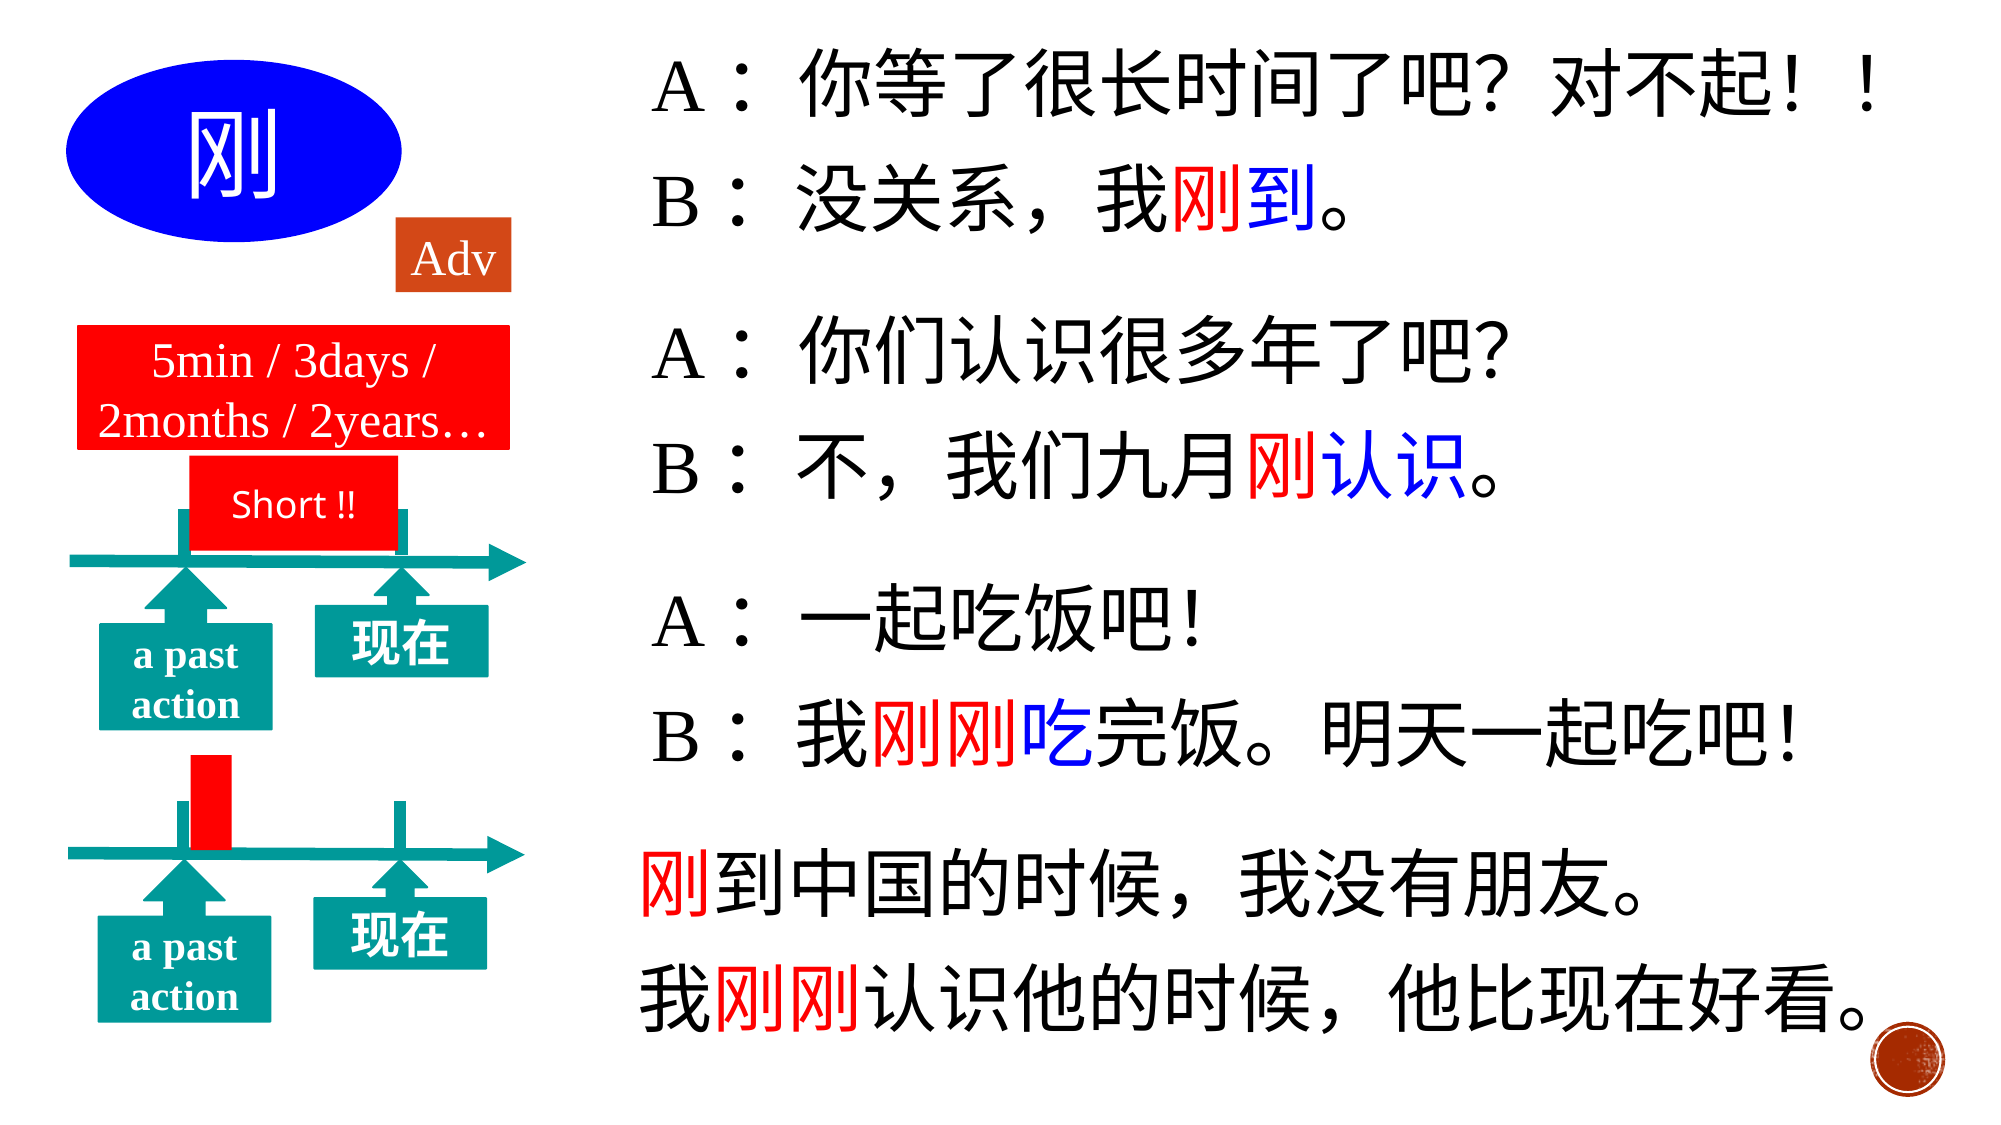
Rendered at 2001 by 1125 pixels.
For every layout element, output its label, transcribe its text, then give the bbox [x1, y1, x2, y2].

text_box A：你等了很长时间了吧？对不起！！ B：没关系，我刚到。 A：你们认识很多年了吧？ B：不，我们九月刚认识。 A：一起吃饭吧！ B：我刚刚吃完饭。明天一起吃吧！ [636, 28, 2000, 784]
text_box 刚到中国的时候，我没有朋友。 我刚刚认识他的时候，他比现在好看。 [622, 829, 2000, 1049]
text_box a past action [99, 567, 273, 731]
text_box 现在 [314, 567, 489, 678]
text_box [190, 754, 233, 851]
text_box a past action [97, 859, 272, 1023]
text_box 5min / 3days / 2months / 2years… [77, 325, 510, 450]
text_box 刚 [65, 58, 403, 244]
text_box 现在 [313, 859, 488, 970]
text_box Short !! [188, 455, 399, 552]
text_box Adv [395, 217, 512, 293]
